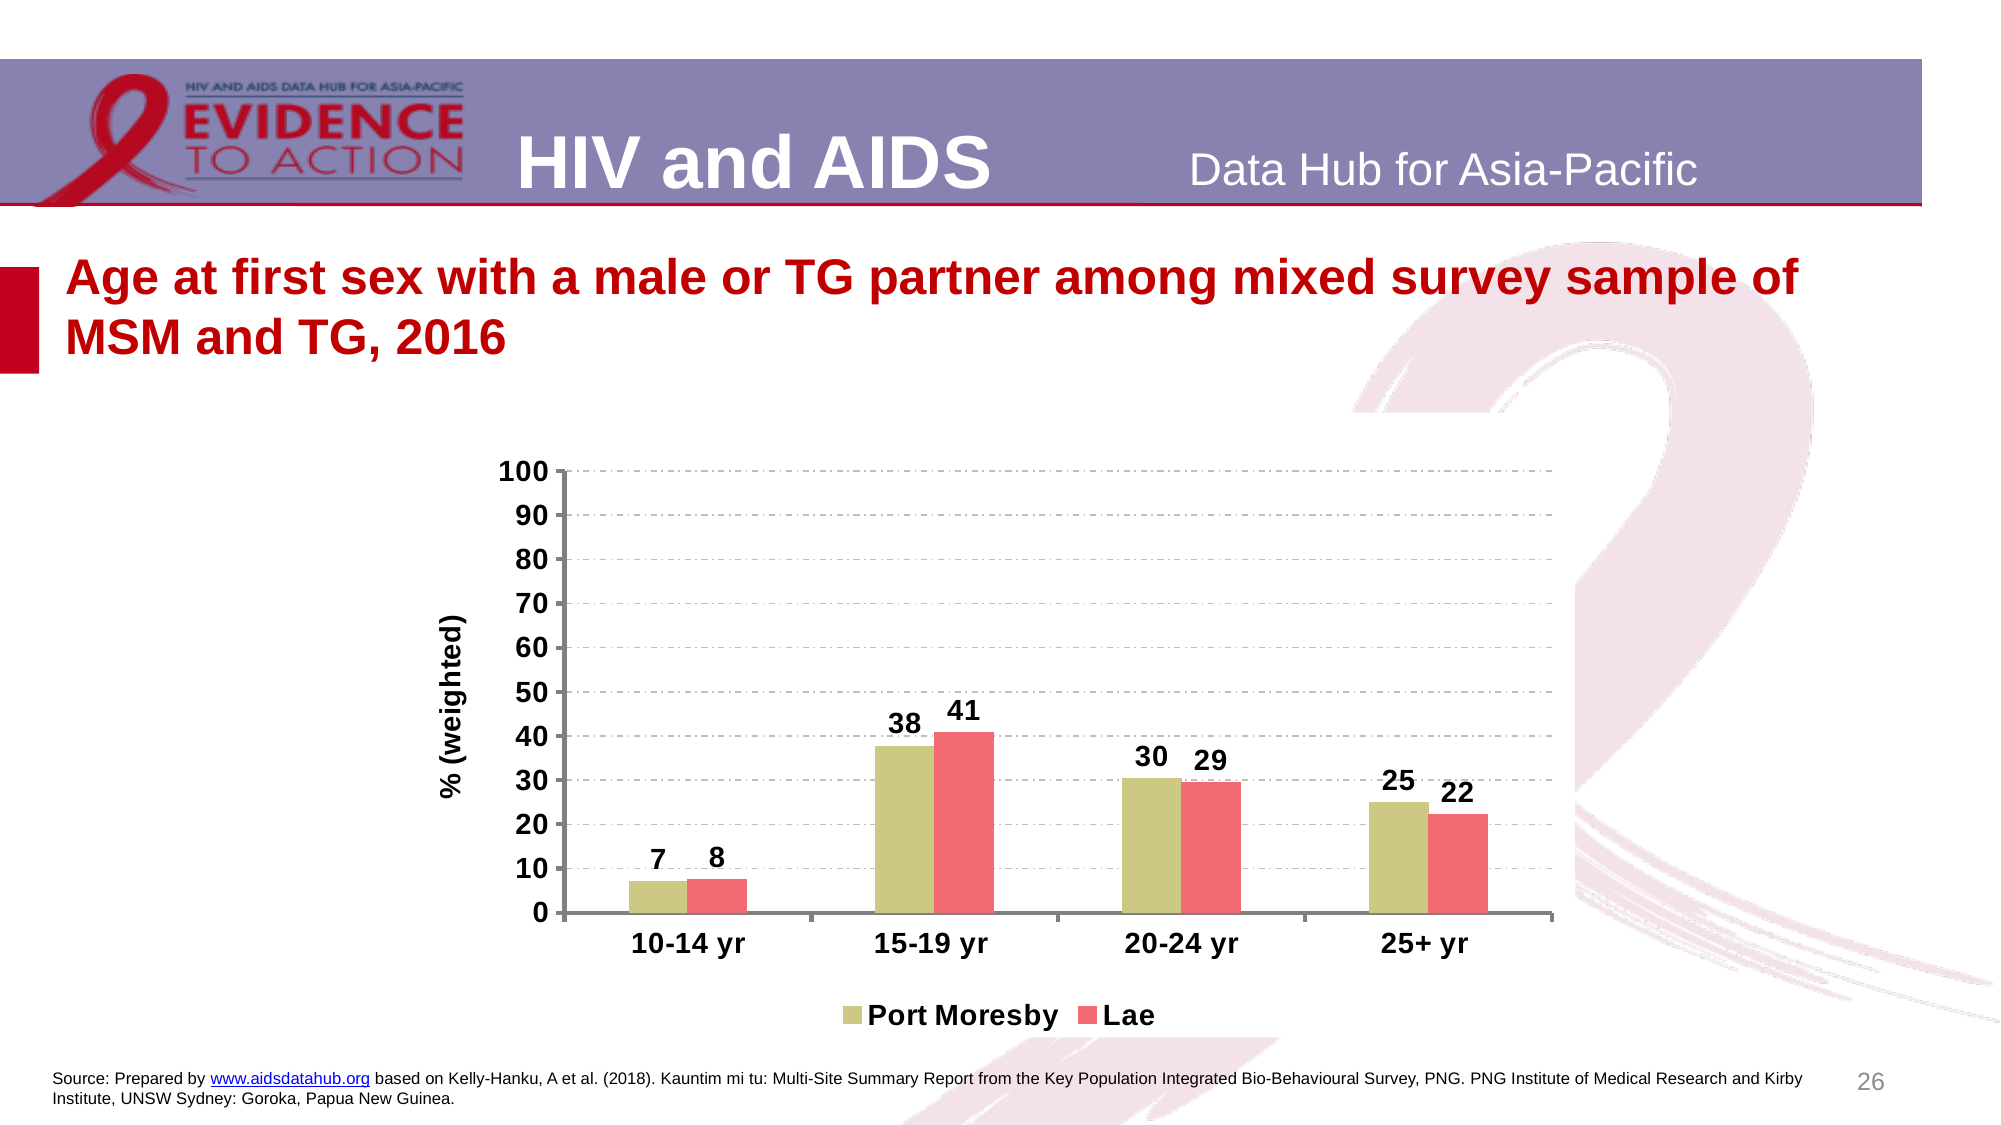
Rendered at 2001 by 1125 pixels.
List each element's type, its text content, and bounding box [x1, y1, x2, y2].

text_box Source: Prepared by www.aidsdatahub.org based on Kelly-Hanku, A et al. (2018). Kauntim mi tu: Multi-Site Summary Report from the Key Population Integrated Bio-Behavioural Survey, PNG. PNG Institute of Medical Research and Kirby Institute, UNSW Sydney: Goroka, Papua New Guinea. [37, 1060, 1838, 1116]
chart [424, 412, 1576, 1038]
picture [706, 181, 2000, 1125]
picture [11, 74, 469, 207]
title Age at first sex with a male or TG partner among mixed survey sample of MSM and TG, 2016 [50, 237, 1925, 390]
slide_number 26 [1781, 1042, 1900, 1103]
